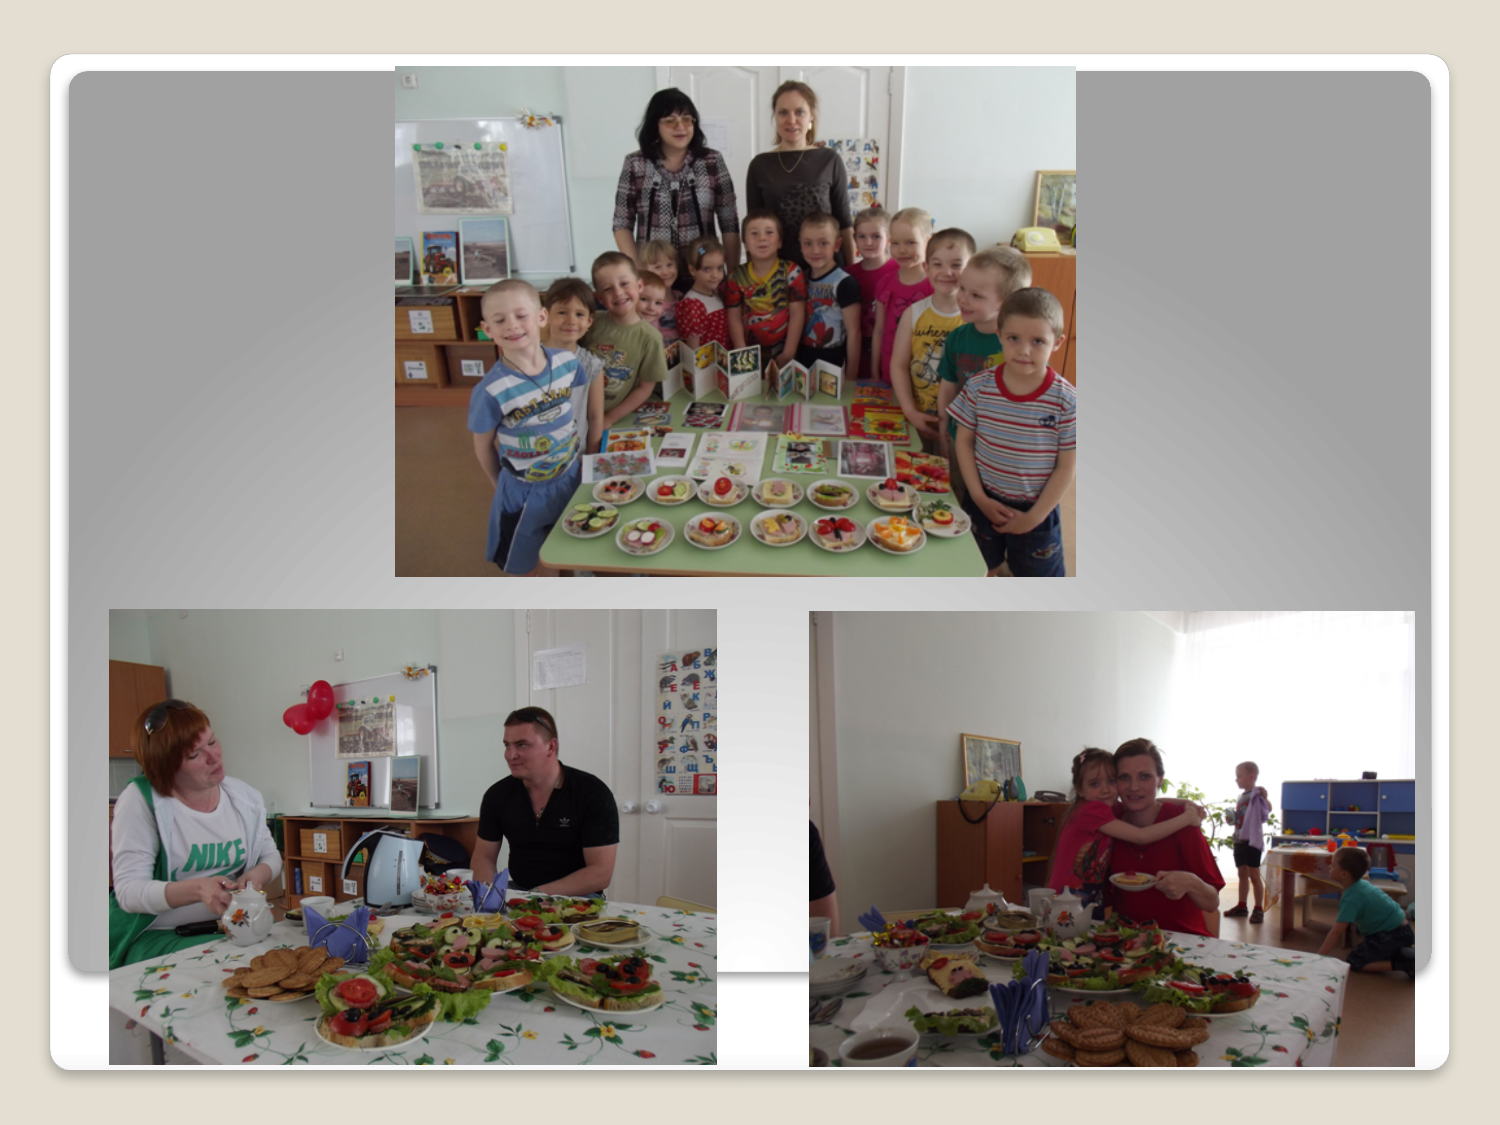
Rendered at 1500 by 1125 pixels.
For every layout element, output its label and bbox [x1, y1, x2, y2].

picture [109, 609, 717, 1065]
picture [808, 611, 1415, 1067]
picture [395, 66, 1076, 577]
